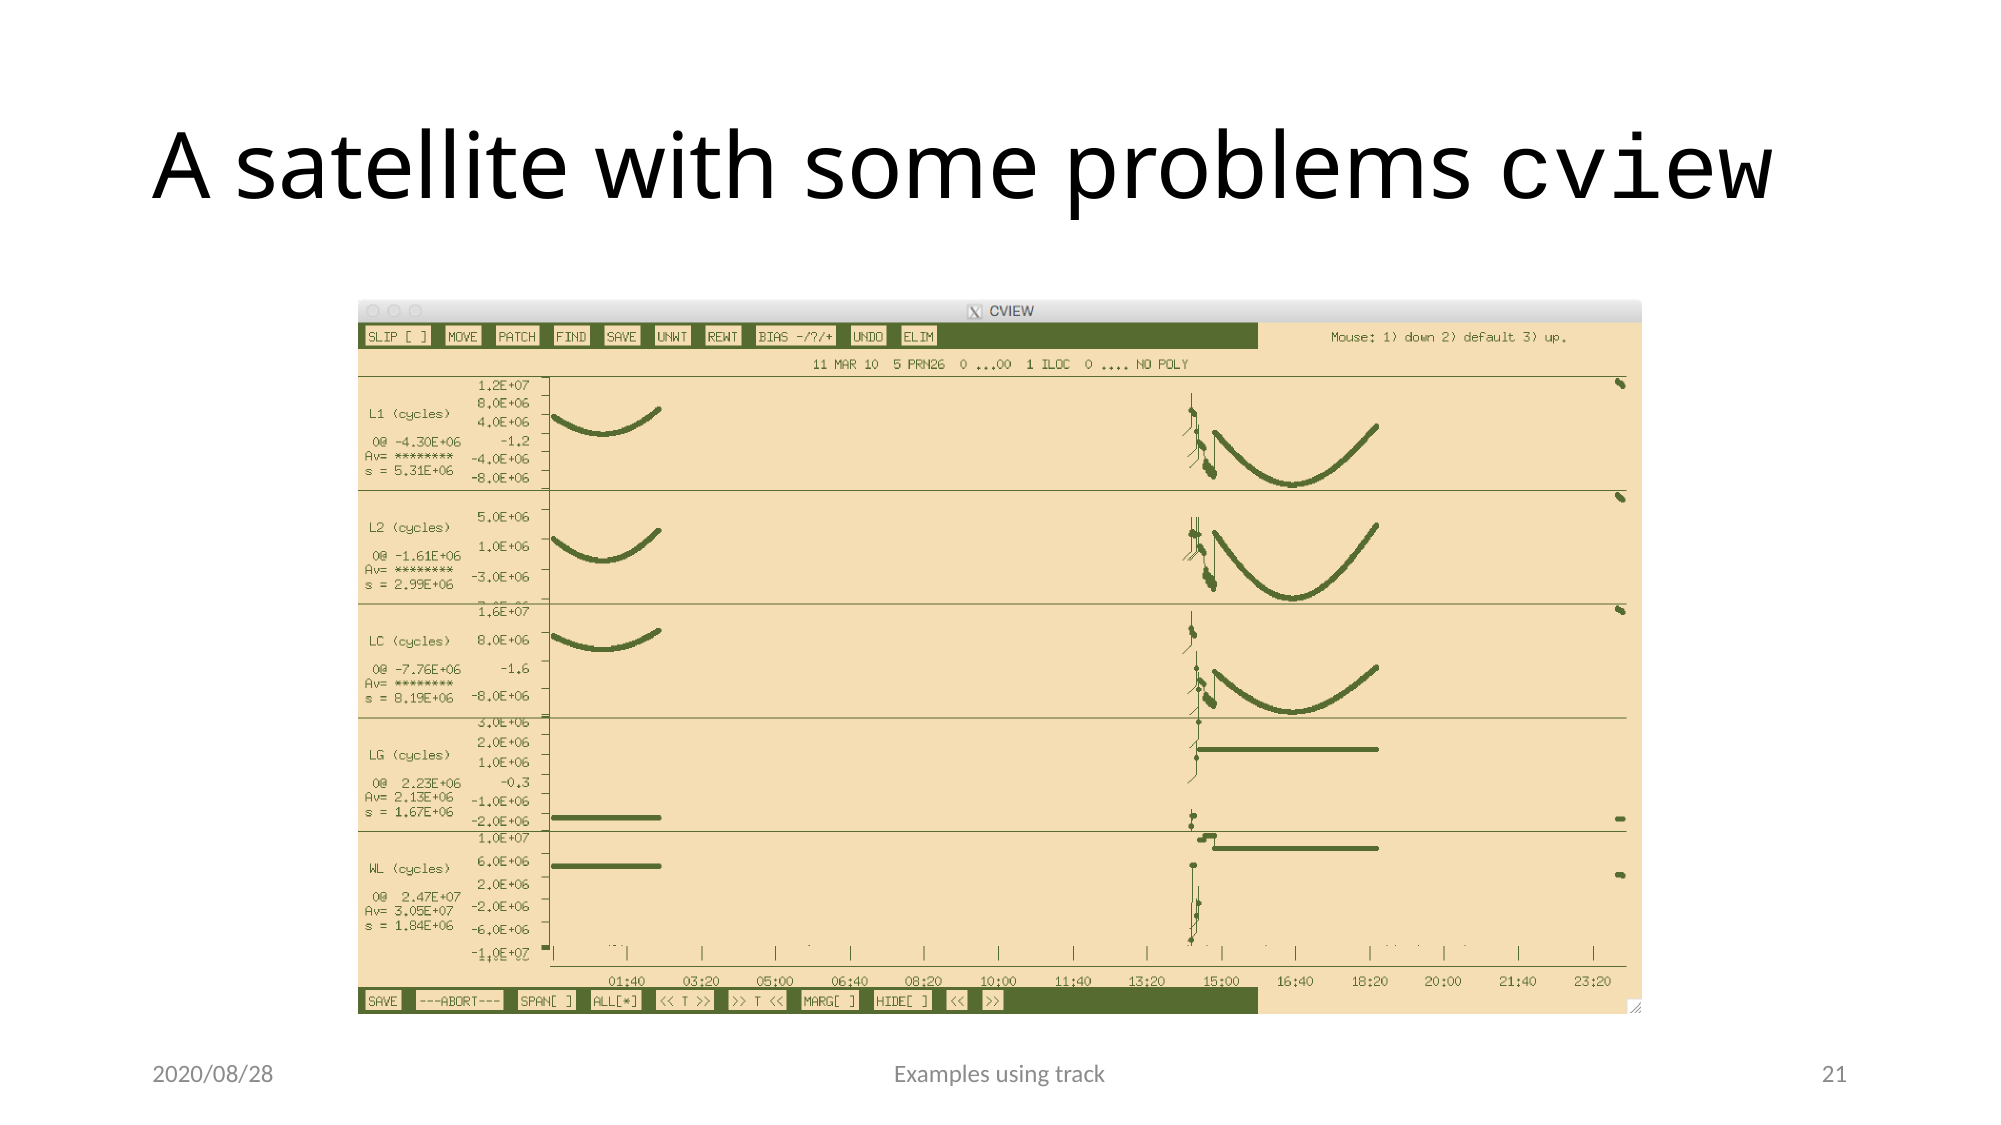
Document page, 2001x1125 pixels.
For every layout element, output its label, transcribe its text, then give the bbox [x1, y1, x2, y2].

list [358, 299, 1642, 1014]
footer Examples using track [662, 1042, 1338, 1103]
title A satellite with some problems cview [137, 59, 1863, 278]
slide_number 20 [1412, 1042, 1863, 1103]
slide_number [137, 1042, 588, 1103]
